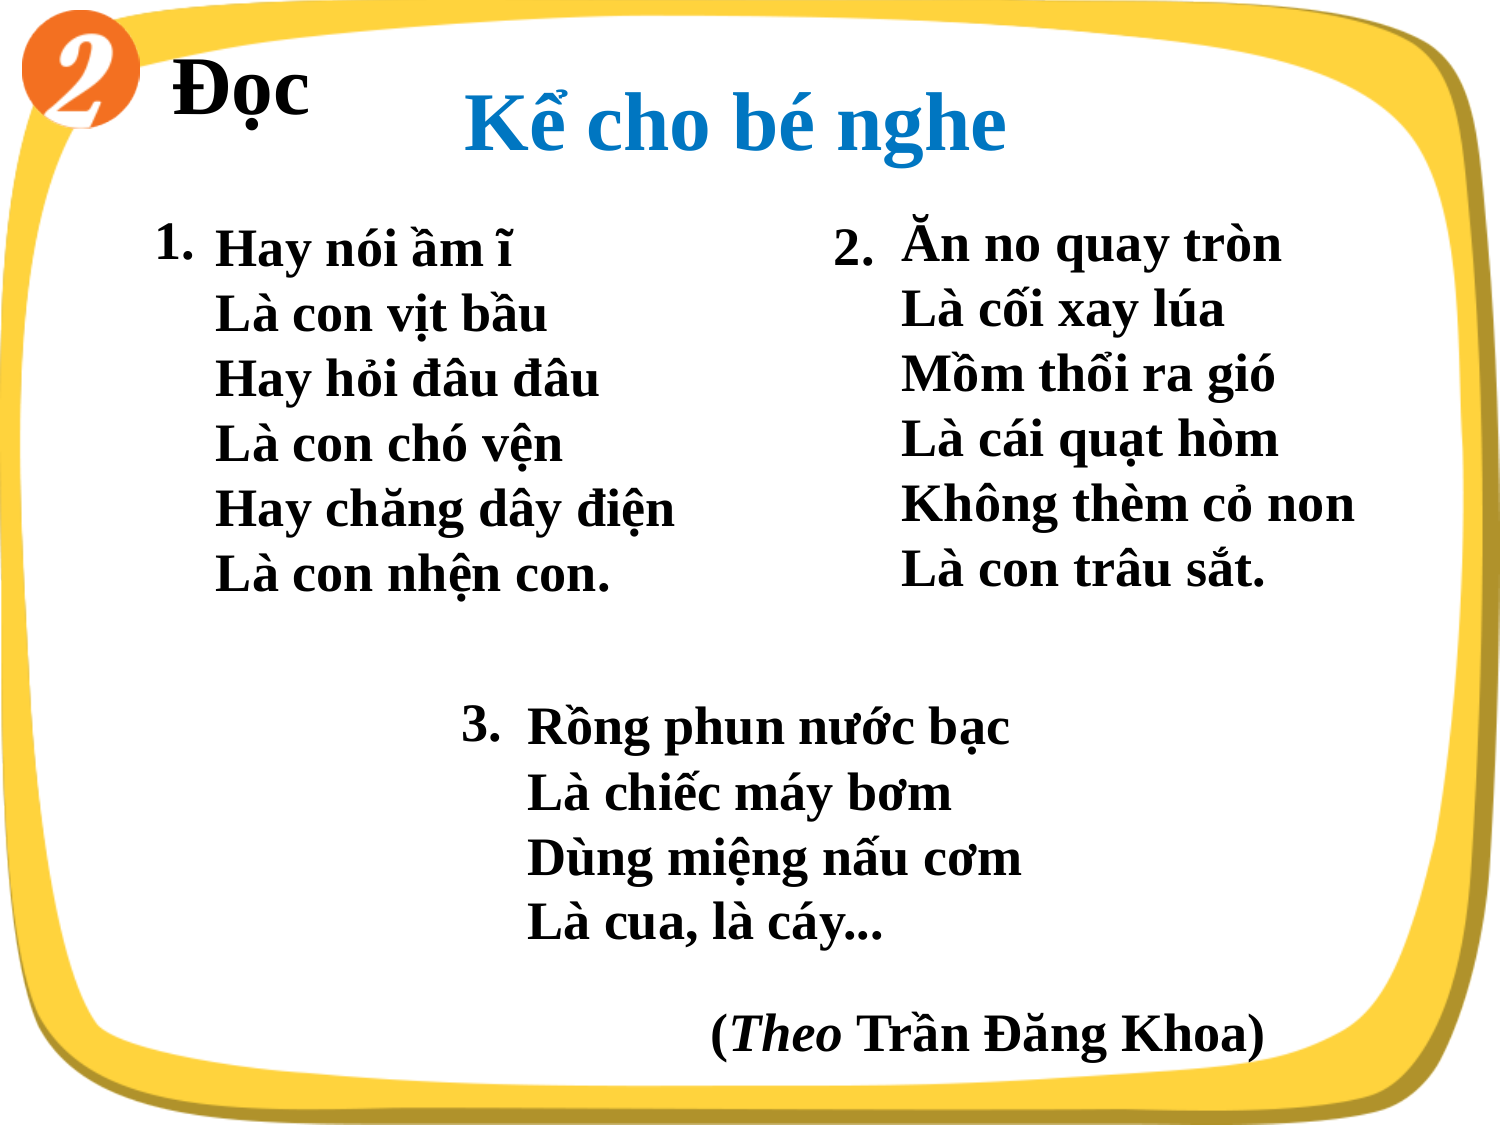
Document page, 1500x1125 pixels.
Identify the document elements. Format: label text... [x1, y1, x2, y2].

text_box Đọc [157, 24, 326, 139]
text_box 2. [819, 204, 904, 284]
text_box 1. [140, 197, 224, 278]
text_box Hay nói ầm ĩ Là con vịt bầu Hay hỏi đâu đâu Là con chó vện Hay chăng dây điện Là con nhện con. [201, 205, 692, 610]
text_box Kể cho bé nghe [449, 60, 1023, 175]
text_box Rồng phun nước bạc Là chiếc máy bơm Dùng miệng nấu cơm Là cua, là cáy... [512, 683, 1039, 959]
picture [0, 0, 1500, 1125]
text_box 3. [446, 679, 531, 760]
text_box Ăn no quay tròn Là cối xay lúa Mồm thổi ra gió Là cái quạt hòm Không thèm cỏ non Là con trâu sắt. [886, 200, 1371, 605]
text_box (Theo Trần Đăng Khoa) [695, 990, 1282, 1070]
